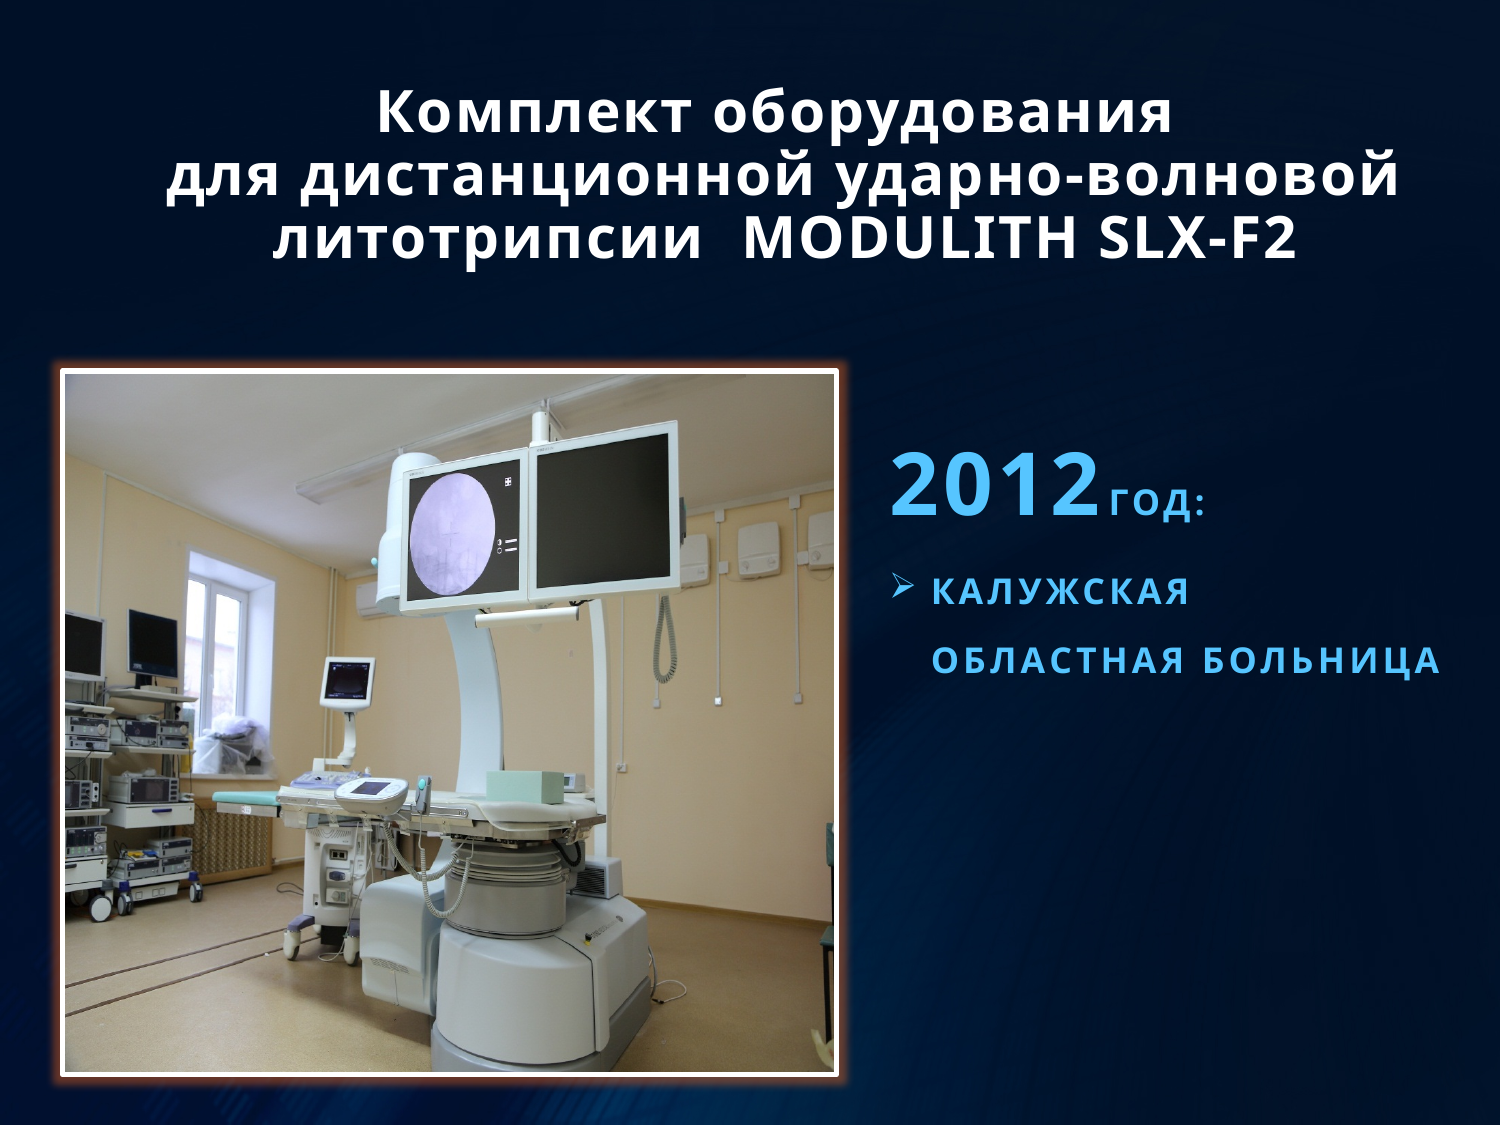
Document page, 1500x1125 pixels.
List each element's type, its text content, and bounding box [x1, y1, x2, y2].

title Комплект оборудования для дистанционной ударно-волновой литотрипсии MODULITH SLX-F2 [138, 30, 1433, 279]
list 2012 год: Калужская областная больница [874, 432, 1459, 728]
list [64, 373, 834, 1073]
picture [0, 0, 1500, 1125]
